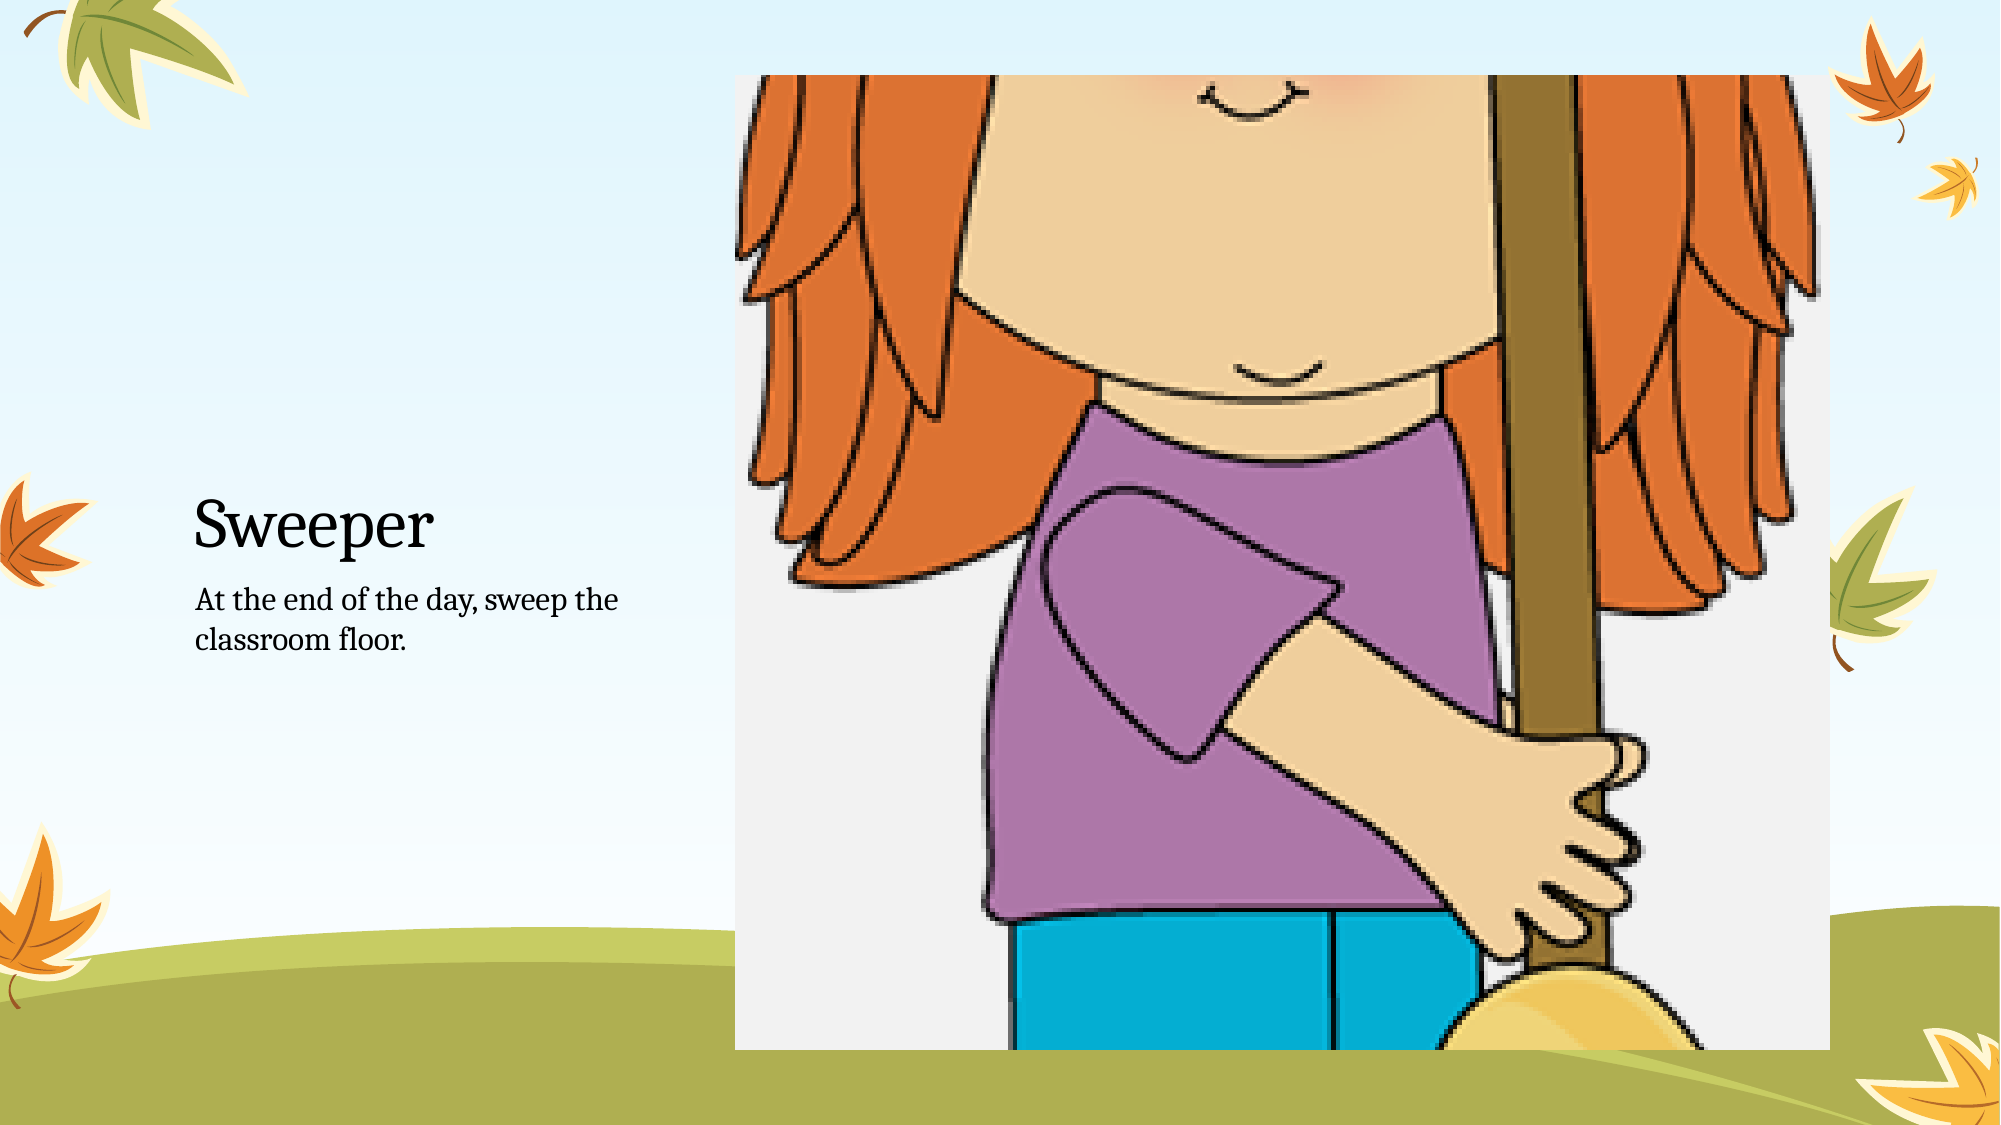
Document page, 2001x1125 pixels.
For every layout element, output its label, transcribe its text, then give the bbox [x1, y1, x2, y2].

title Sweeper [180, 195, 690, 570]
picture [734, 74, 1830, 1050]
list At the end of the day, sweep the classroom floor. [180, 570, 690, 795]
